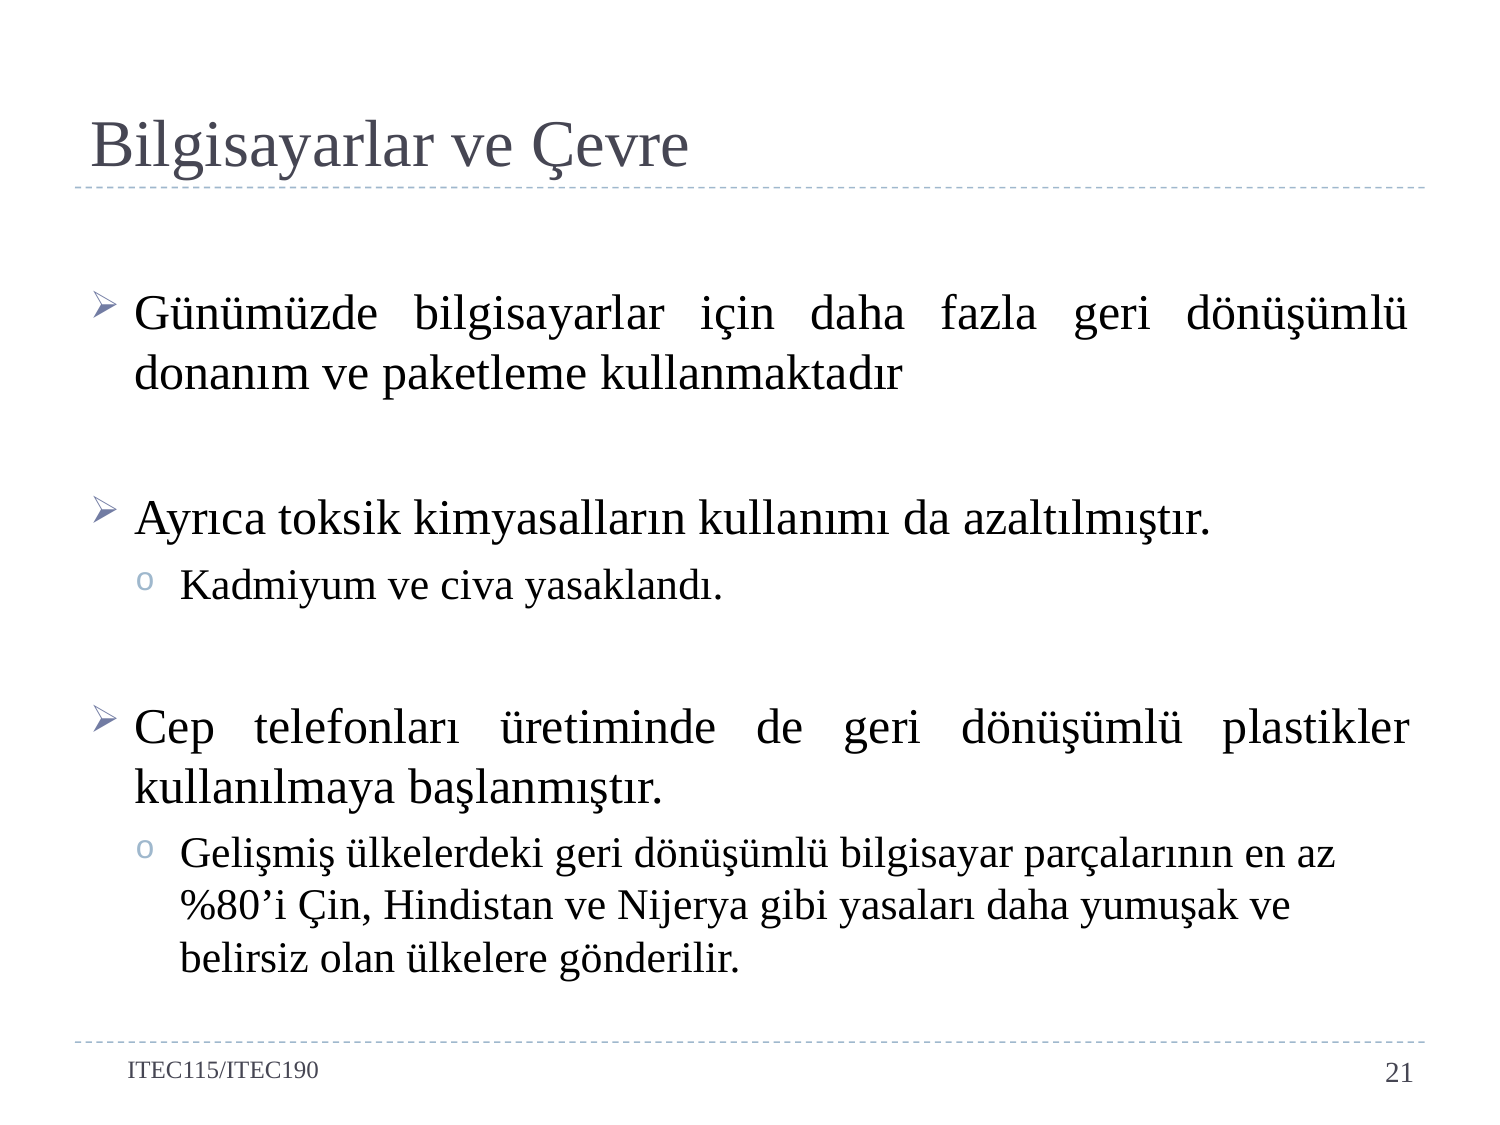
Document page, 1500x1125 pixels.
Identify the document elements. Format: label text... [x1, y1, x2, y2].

footer ITEC115/ITEC190 [112, 1045, 1352, 1106]
list Günümüzde bilgisayarlar için daha fazla geri dönüşümlü donanım ve paketleme kullanmaktadır Ayrıca toksik kimyasalların kullanımı da azaltılmıştır. Kadmiyum ve civa yasaklandı. Cep telefonları üretiminde de geri dönüşümlü plastikler kullanılmaya başlanmıştır. Gelişmiş ülkelerdeki geri dönüşümlü bilgisayar parçalarının en az %80’i Çin, Hindistan ve Nijerya gibi yasaları daha yumuşak ve belirsiz olan ülkelere gönderilir. [75, 200, 1425, 1010]
title Bilgisayarlar ve Çevre [75, 24, 1425, 188]
slide_number 21 [1352, 1045, 1430, 1106]
